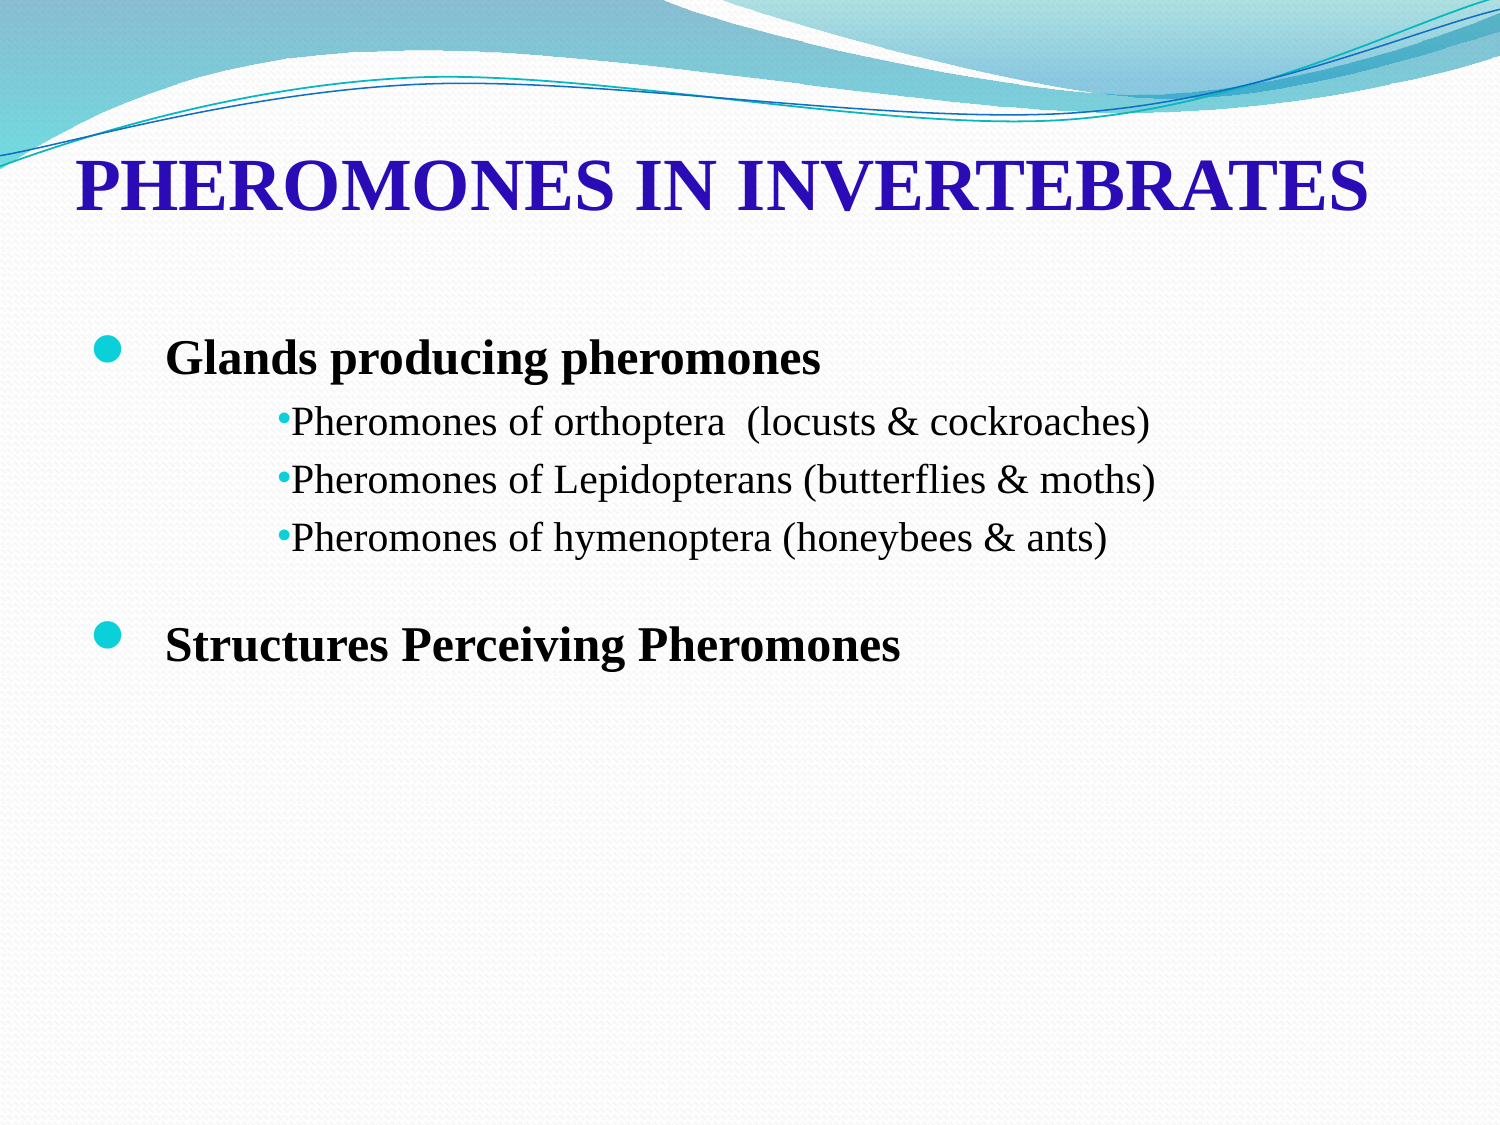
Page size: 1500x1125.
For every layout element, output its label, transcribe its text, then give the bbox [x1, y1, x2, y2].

list Glands producing pheromones Pheromones of orthoptera (locusts & cockroaches) Pheromones of Lepidopterans (butterflies & moths) Pheromones of hymenoptera (honeybees & ants) Structures Perceiving Pheromones [75, 317, 1425, 1038]
title PHEROMONES IN INVERTEBRATES [75, 115, 1425, 225]
